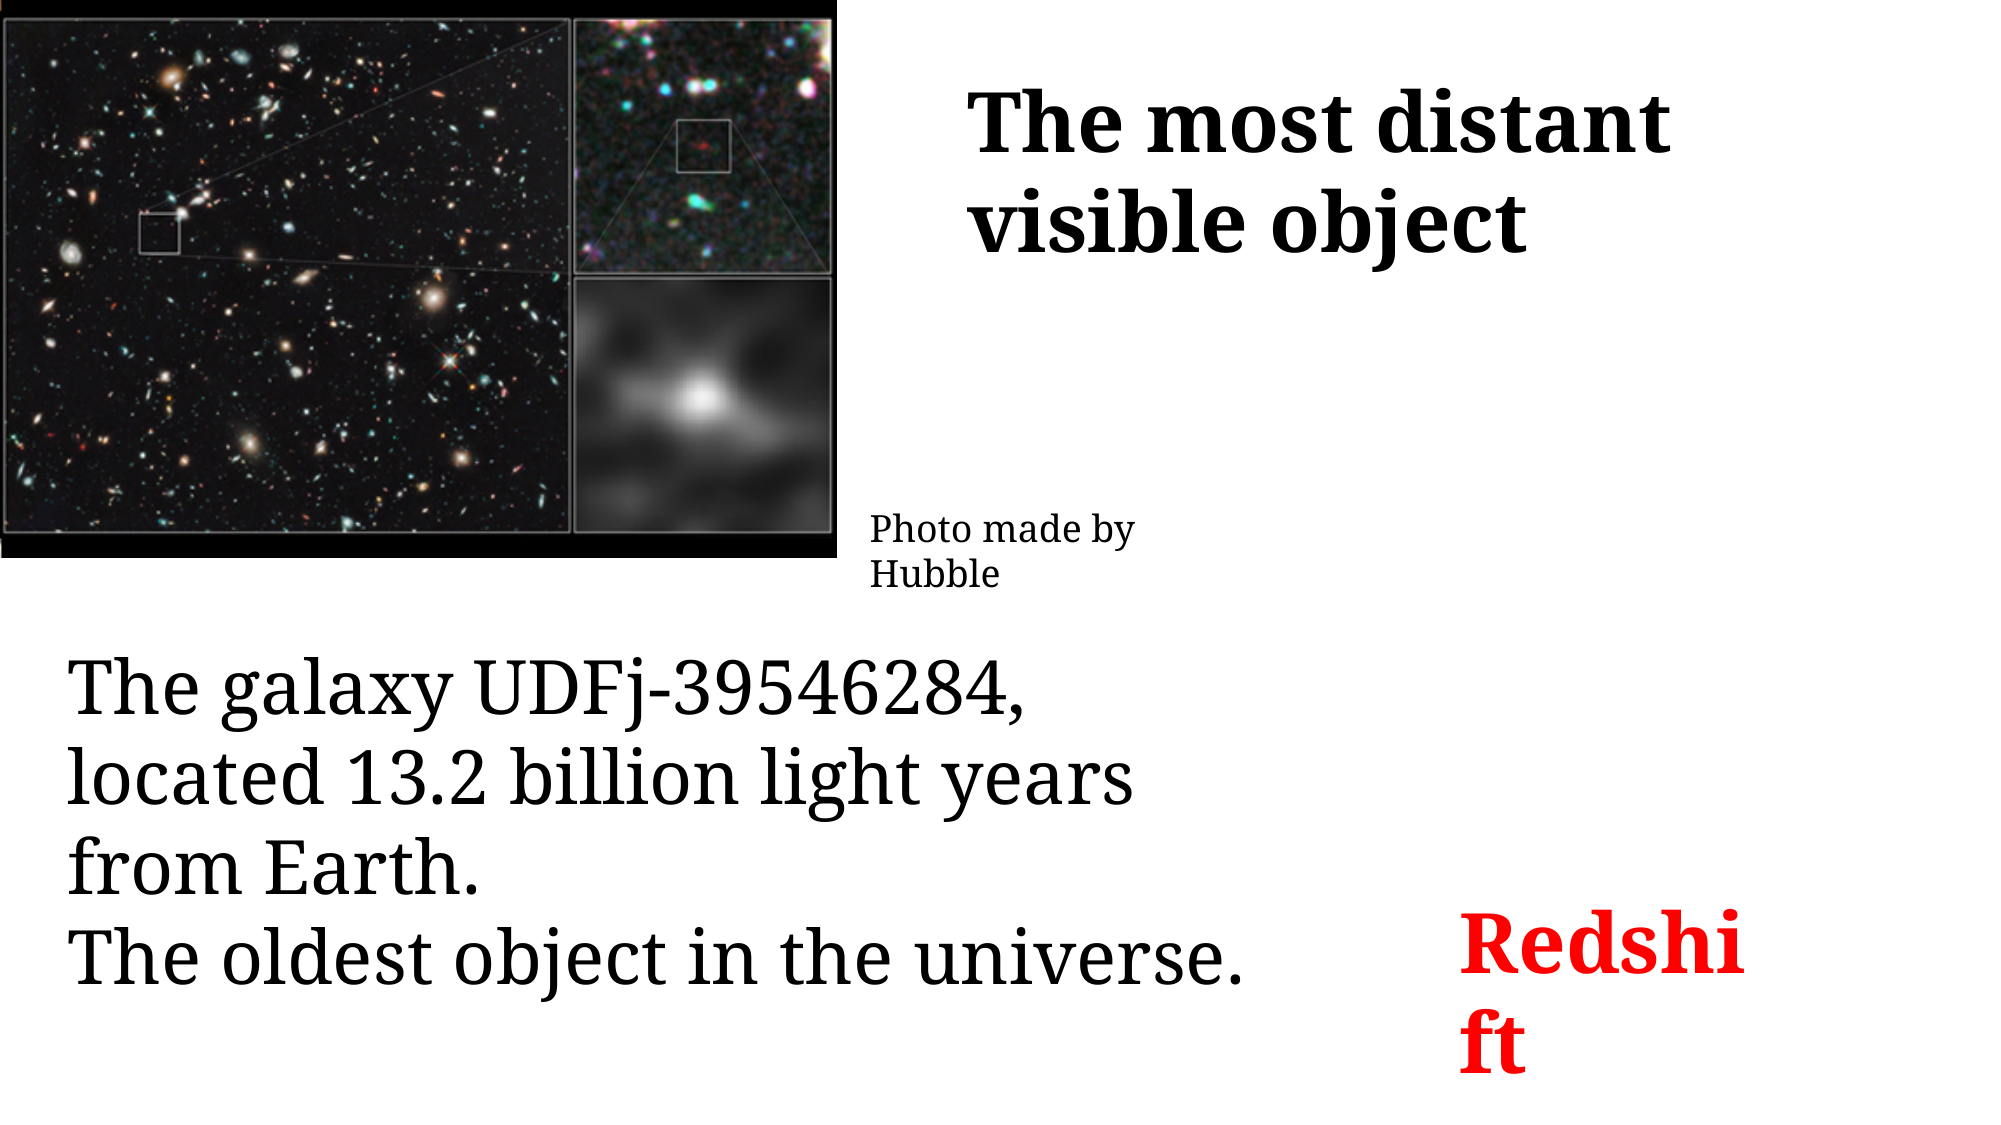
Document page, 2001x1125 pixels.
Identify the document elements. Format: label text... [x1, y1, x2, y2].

text_box The most distant visible object [952, 61, 1781, 277]
text_box Photo made by Hubble [854, 497, 1240, 602]
text_box The galaxy UDFj-39546284, located 13.2 billion light years from Earth. The oldest object in the universe. [52, 632, 1325, 1007]
picture [0, 0, 837, 558]
text_box Redshift [1445, 883, 1781, 1098]
